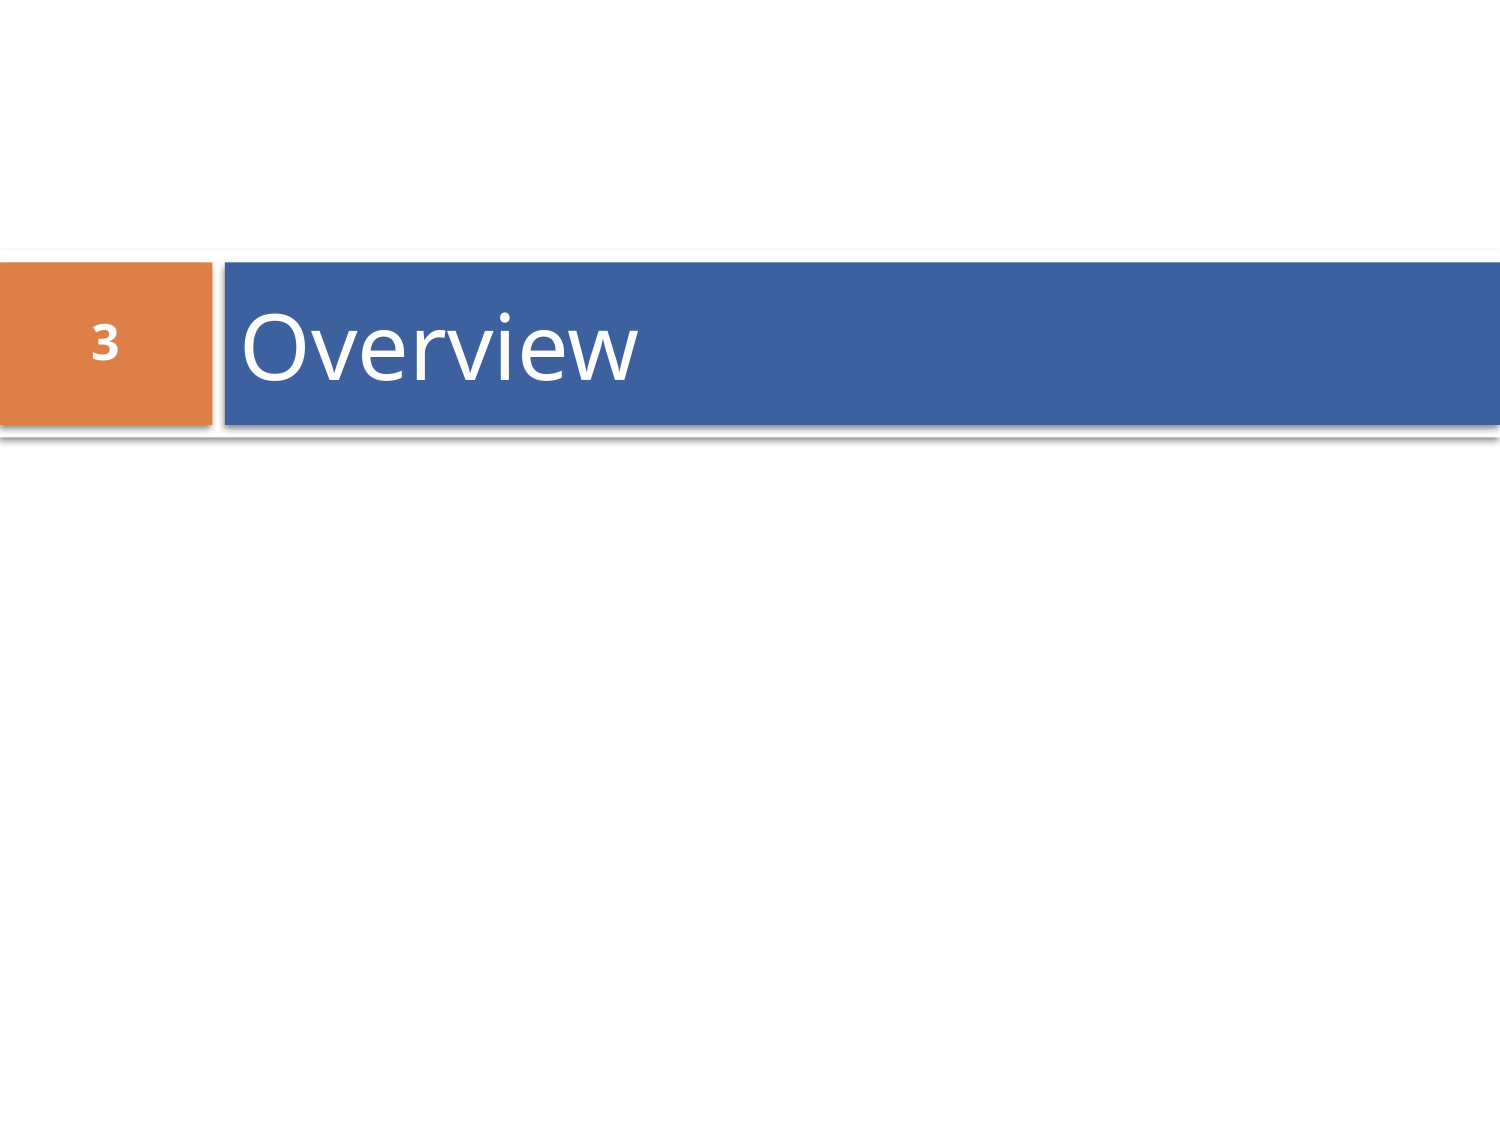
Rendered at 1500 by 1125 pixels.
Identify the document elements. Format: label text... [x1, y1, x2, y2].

slide_number 3 [0, 287, 213, 403]
title Overview [225, 262, 1475, 425]
